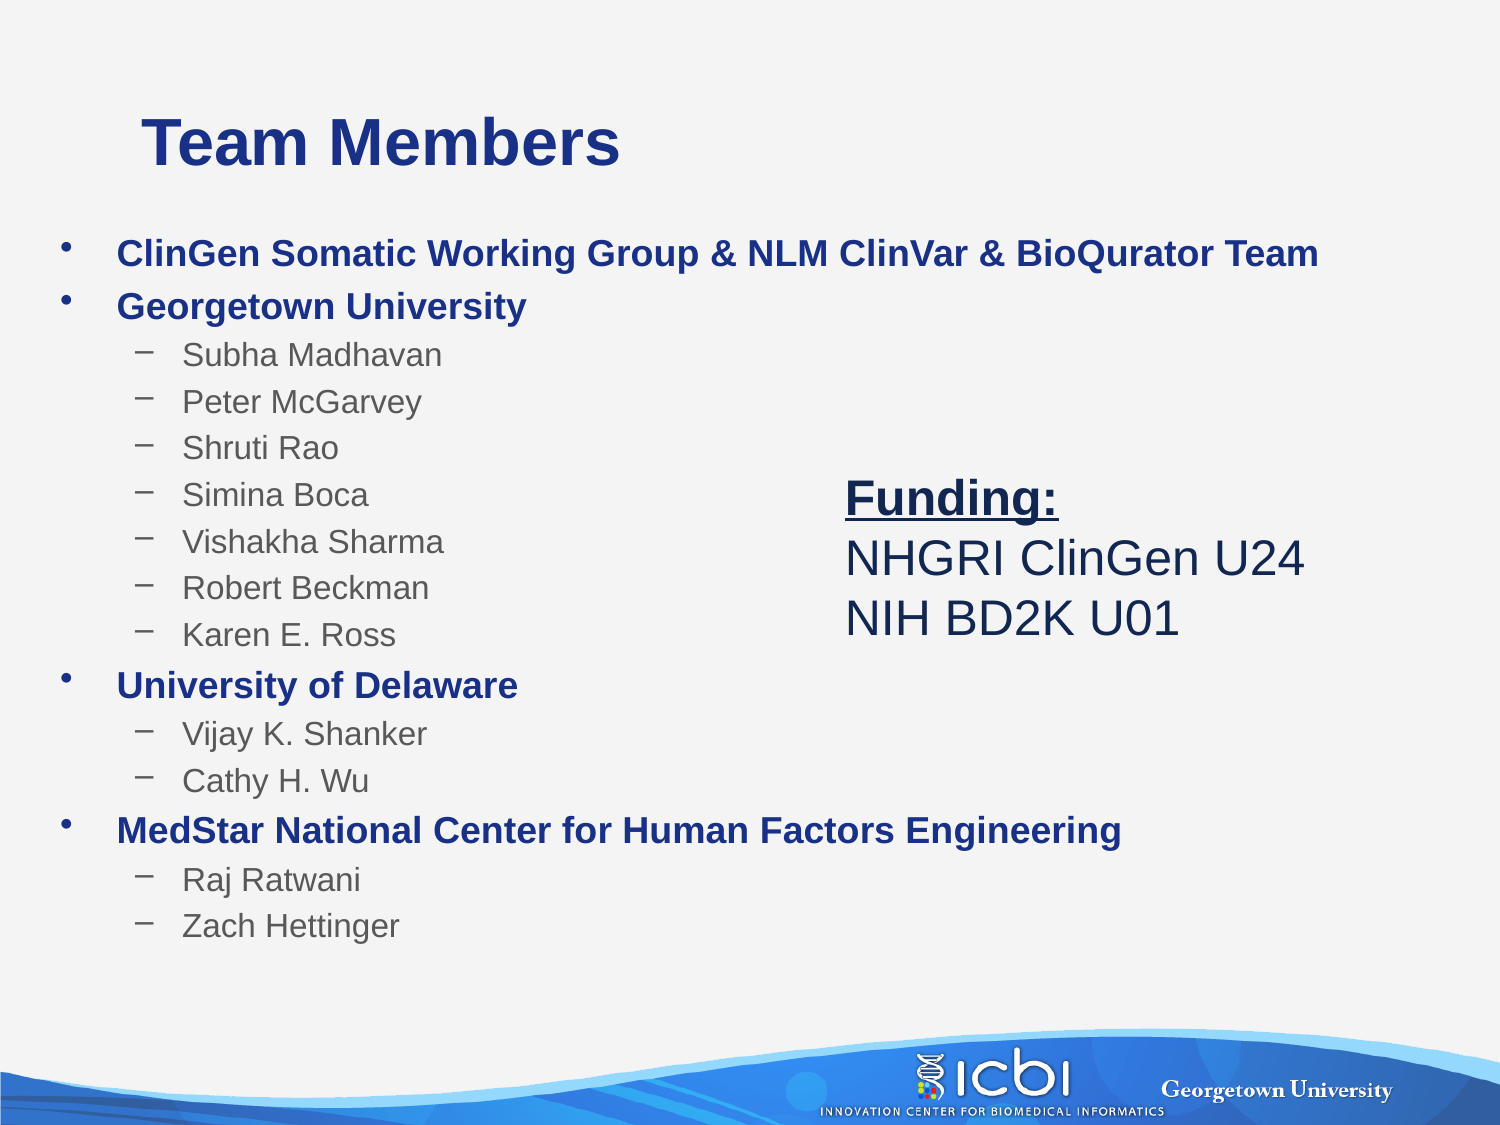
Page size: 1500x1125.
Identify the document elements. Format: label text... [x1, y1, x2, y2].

list ClinGen Somatic Working Group & NLM ClinVar & BioQurator Team Georgetown University Subha Madhavan Peter McGarvey Shruti Rao Simina Boca Vishakha Sharma Robert Beckman Karen E. Ross University of Delaware Vijay K. Shanker Cathy H. Wu MedStar National Center for Human Factors Engineering Raj Ratwani Zach Hettinger [45, 221, 1450, 997]
title Team Members [126, 57, 1402, 221]
picture [0, 0, 1500, 1125]
text_box Funding: NHGRI ClinGen U24 NIH BD2K U01 [830, 457, 1321, 653]
